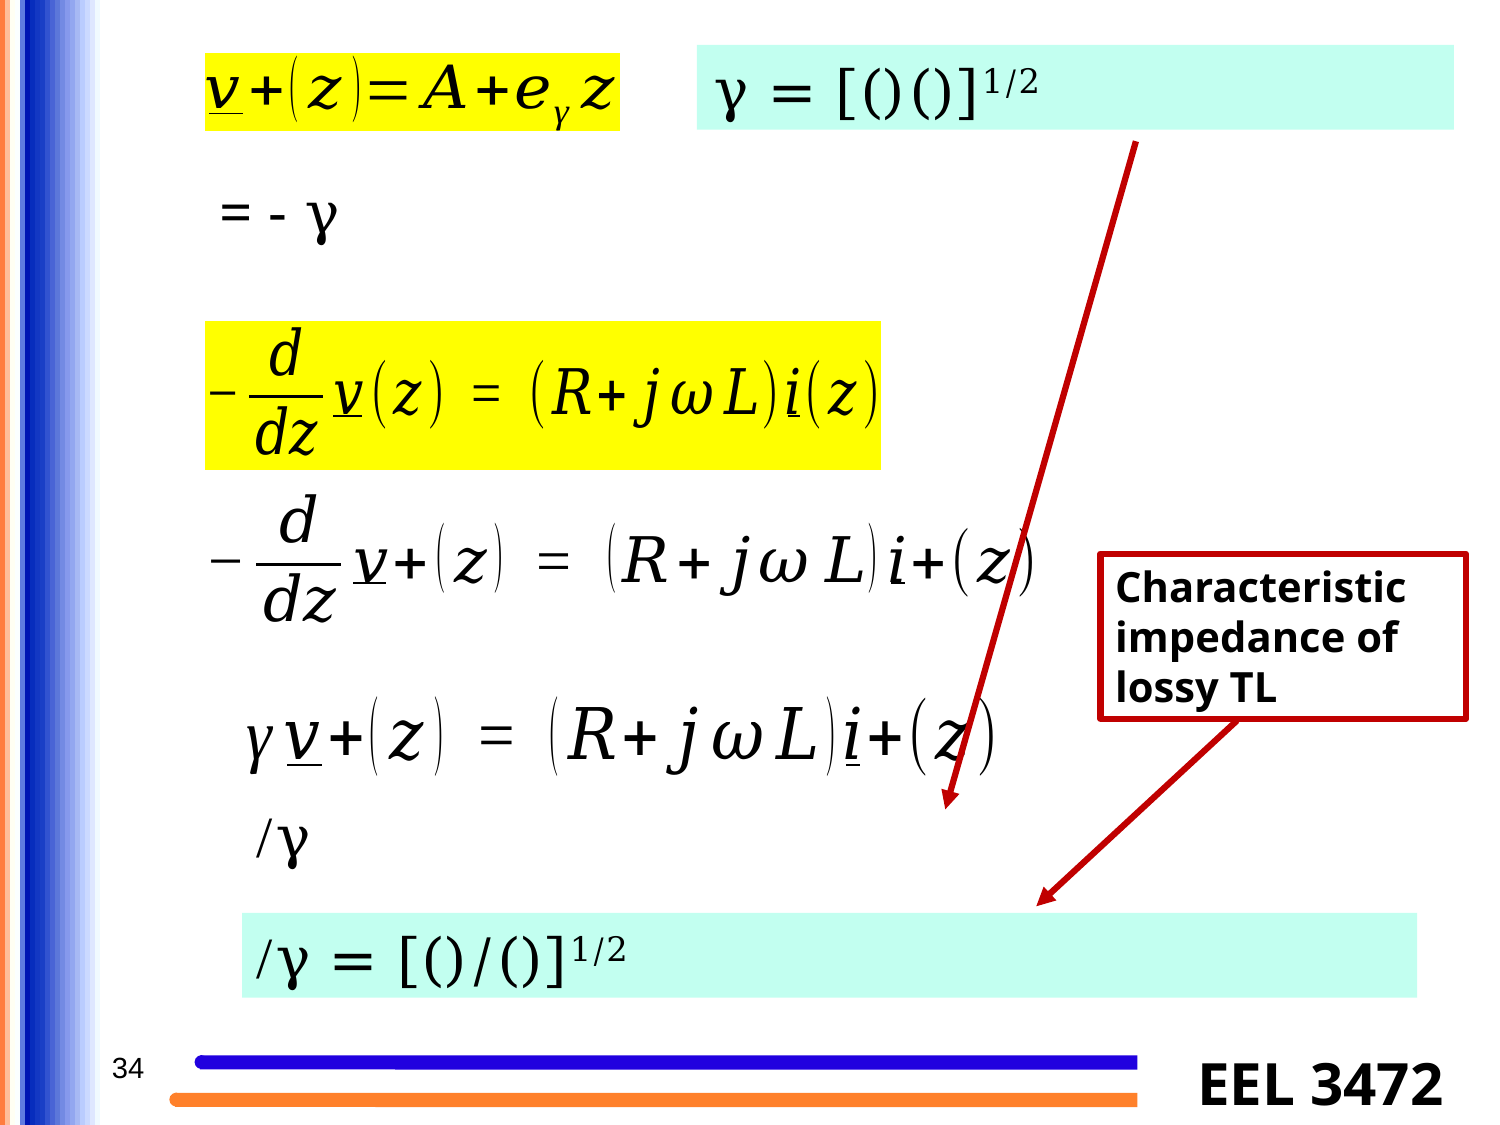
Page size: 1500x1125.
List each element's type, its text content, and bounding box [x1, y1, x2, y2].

text_box Characteristic impedance of lossy TL [1100, 553, 1466, 719]
slide_number 34 [93, 1041, 160, 1105]
text_box [942, 141, 1137, 810]
text_box [1036, 720, 1238, 907]
picture [0, 0, 125, 1125]
